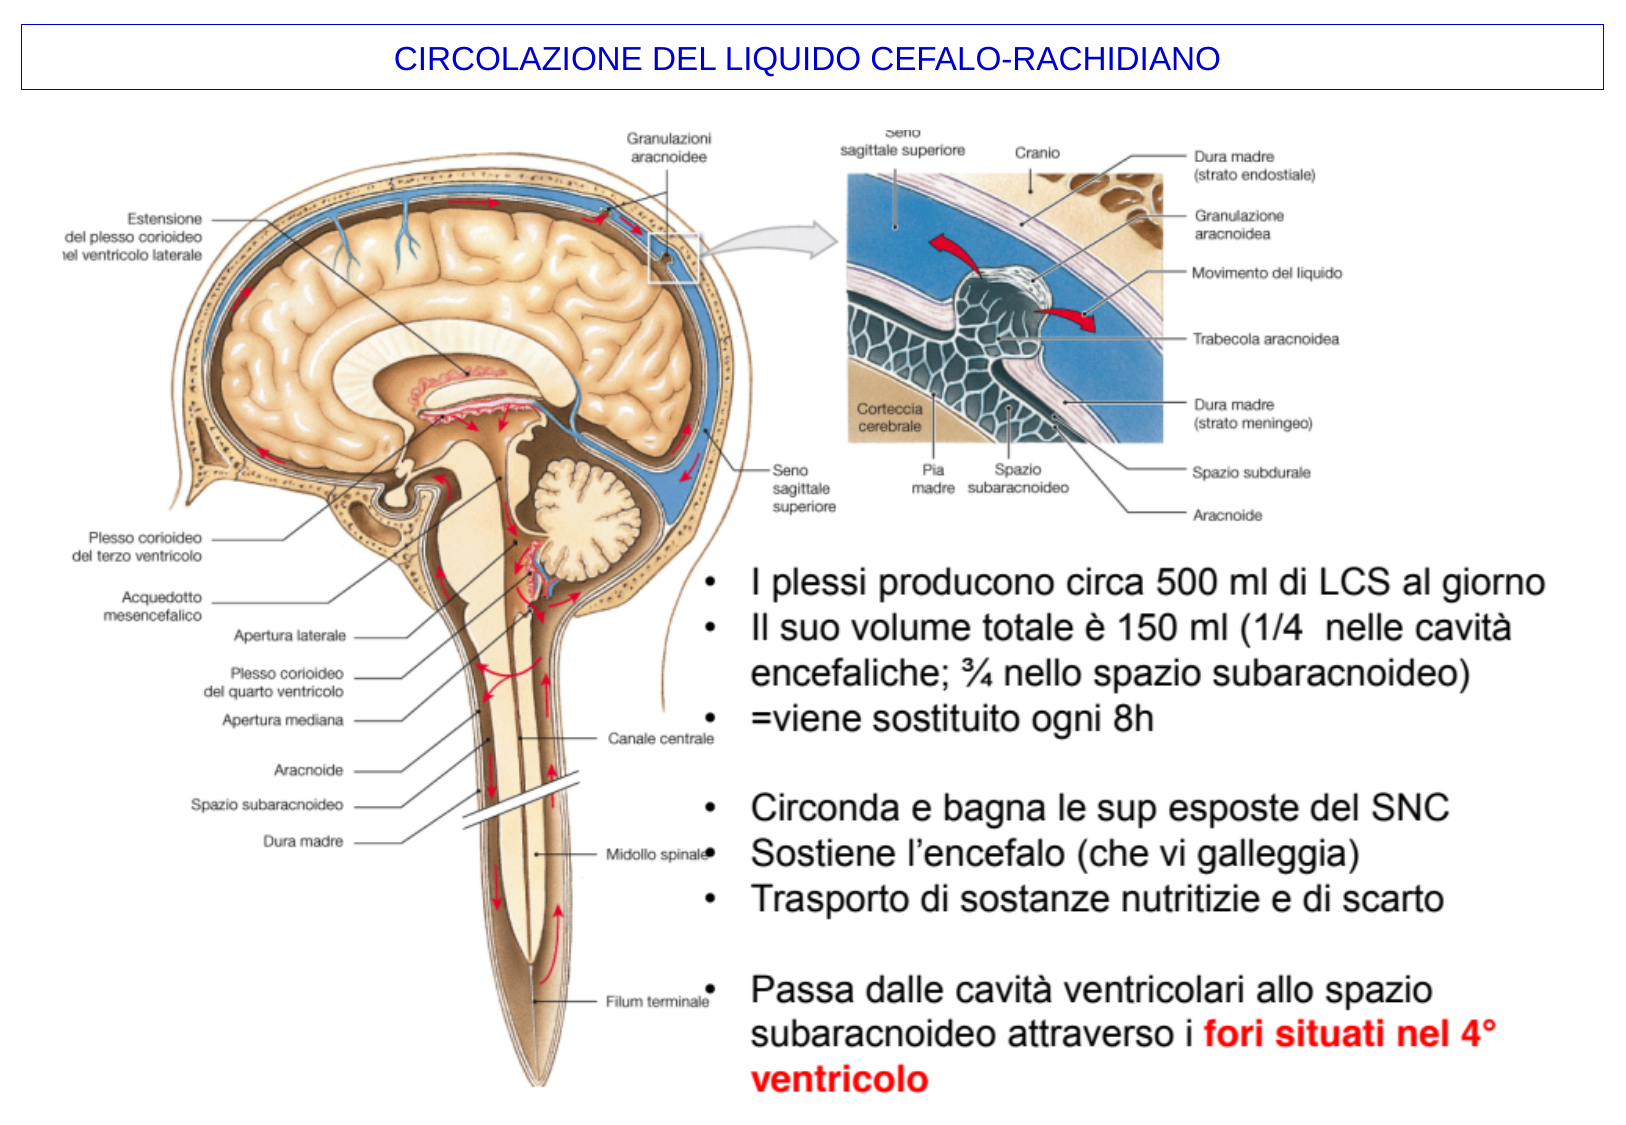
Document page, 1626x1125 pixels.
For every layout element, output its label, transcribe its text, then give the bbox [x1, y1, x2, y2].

picture [62, 130, 1563, 1125]
text_box CIRCOLAZIONE DEL LIQUIDO CEFALO-RACHIDIANO [21, 24, 1604, 90]
